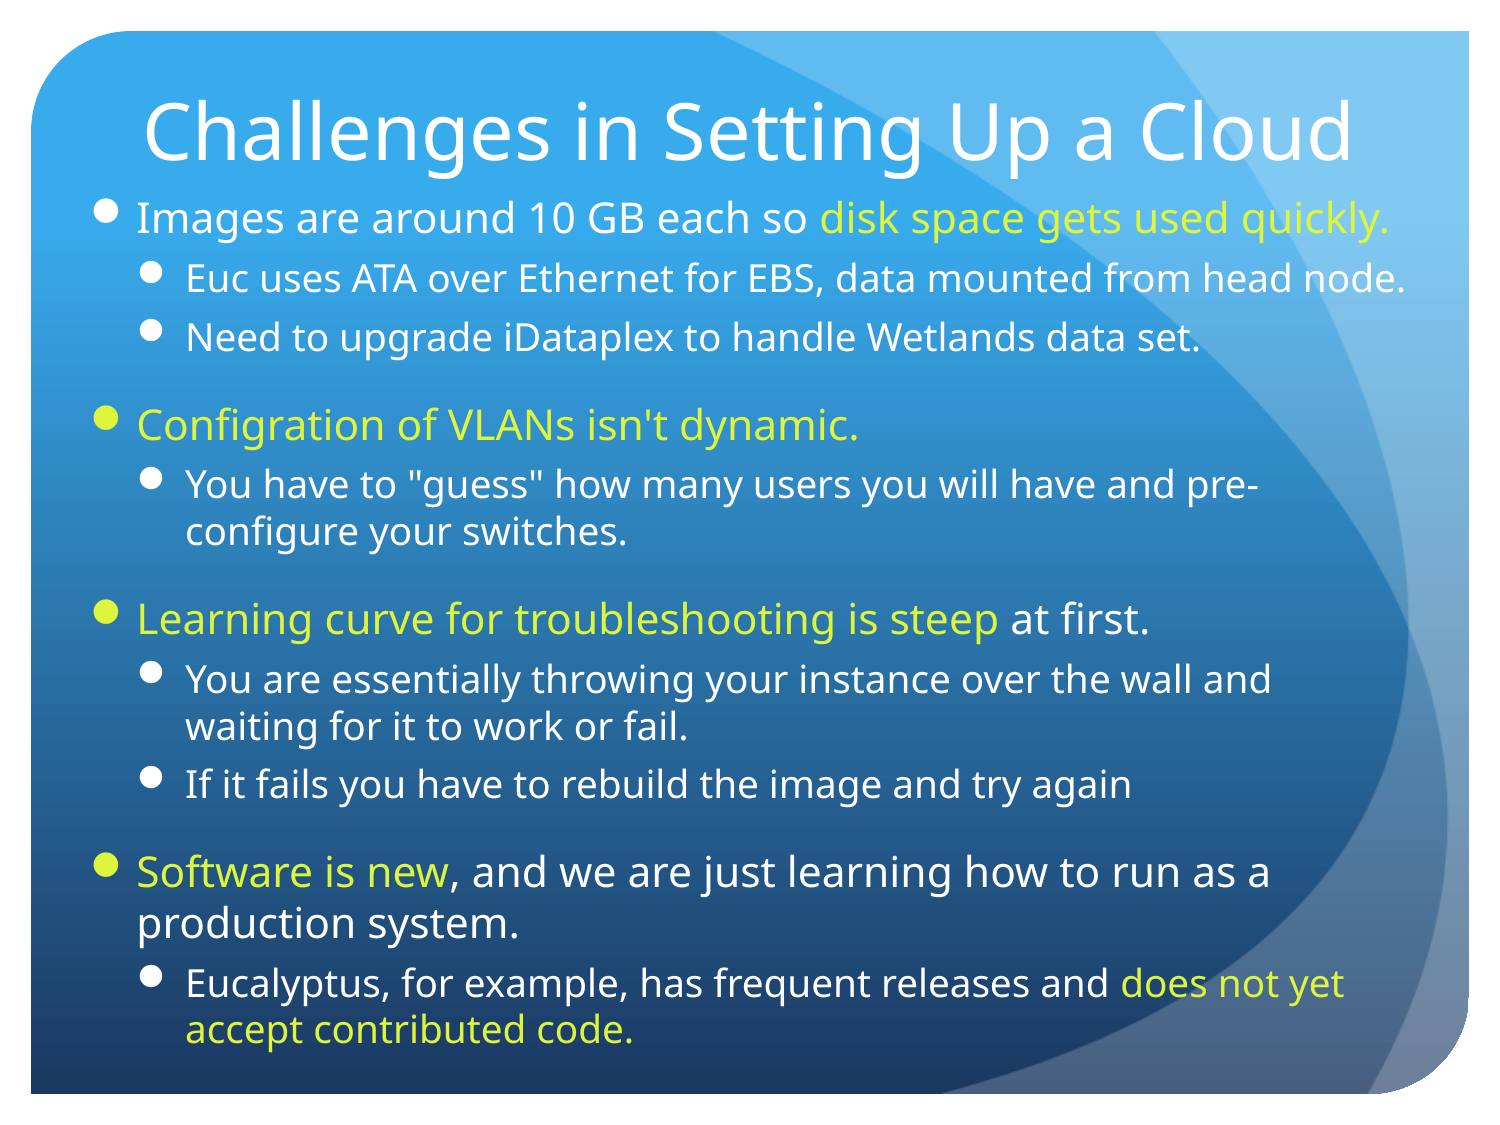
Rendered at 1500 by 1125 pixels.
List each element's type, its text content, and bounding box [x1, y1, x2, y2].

title Challenges in Setting Up a Cloud [127, 62, 1372, 183]
picture [24, 30, 1473, 1094]
list Images are around 10 GB each so disk space gets used quickly. Euc uses ATA over Ethernet for EBS, data mounted from head node. Need to upgrade iDataplex to handle Wetlands data set. Configration of VLANs isn't dynamic. You have to "guess" how many users you will have and pre-configure your switches. Learning curve for troubleshooting is steep at first. You are essentially throwing your instance over the wall and waiting for it to work or fail. If it fails you have to rebuild the image and try again Software is new, and we are just learning how to run as a production system. Eucalyptus, for example, has frequent releases and does not yet accept contributed code. [75, 183, 1425, 1075]
